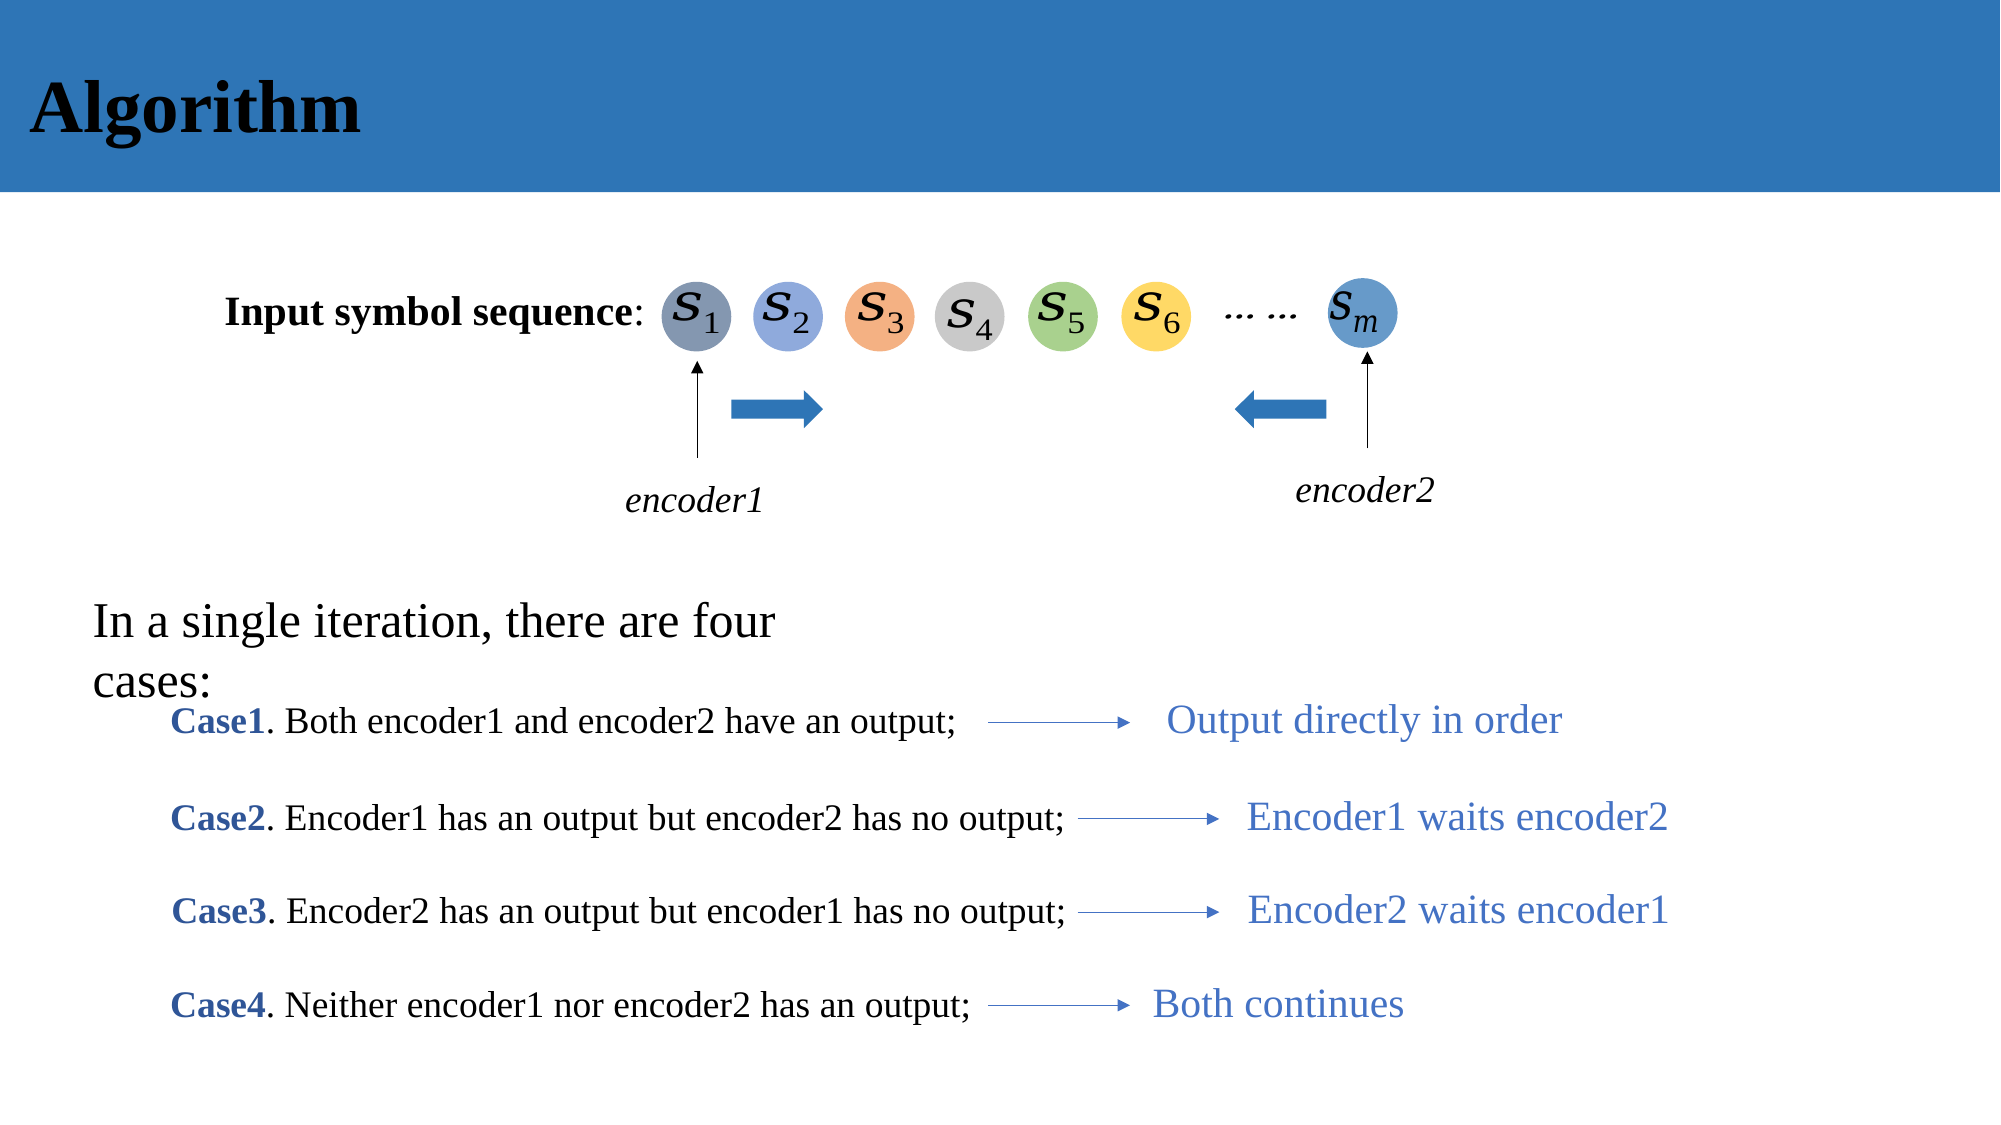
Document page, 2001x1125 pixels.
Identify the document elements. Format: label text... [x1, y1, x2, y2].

text_box [1120, 280, 1193, 353]
text_box Case3. Encoder2 has an output but encoder1 has no output; Encoder2 waits encoder1 [156, 874, 1767, 940]
text_box [933, 280, 1006, 353]
text_box [730, 387, 825, 431]
text_box [0, 0, 2000, 193]
text_box Case1. Both encoder1 and encoder2 have an output; Output directly in order [155, 684, 1935, 750]
text_box Algorithm [14, 50, 378, 156]
text_box Case4. Neither encoder1 nor encoder2 has an output; Both continues [155, 968, 1711, 1033]
text_box [670, 280, 733, 353]
text_box encoder1 [610, 467, 786, 527]
text_box [1326, 277, 1399, 349]
text_box Input symbol sequence: [209, 276, 672, 341]
text_box [1233, 387, 1328, 431]
text_box In a single iteration, there are four cases: [78, 580, 915, 716]
text_box encoder2 [1280, 457, 1456, 518]
text_box [752, 280, 824, 353]
text_box [843, 280, 916, 353]
text_box [1027, 280, 1099, 353]
text_box Case2. Encoder1 has an output but encoder2 has no output; Encoder1 waits encoder2 [155, 781, 1729, 846]
